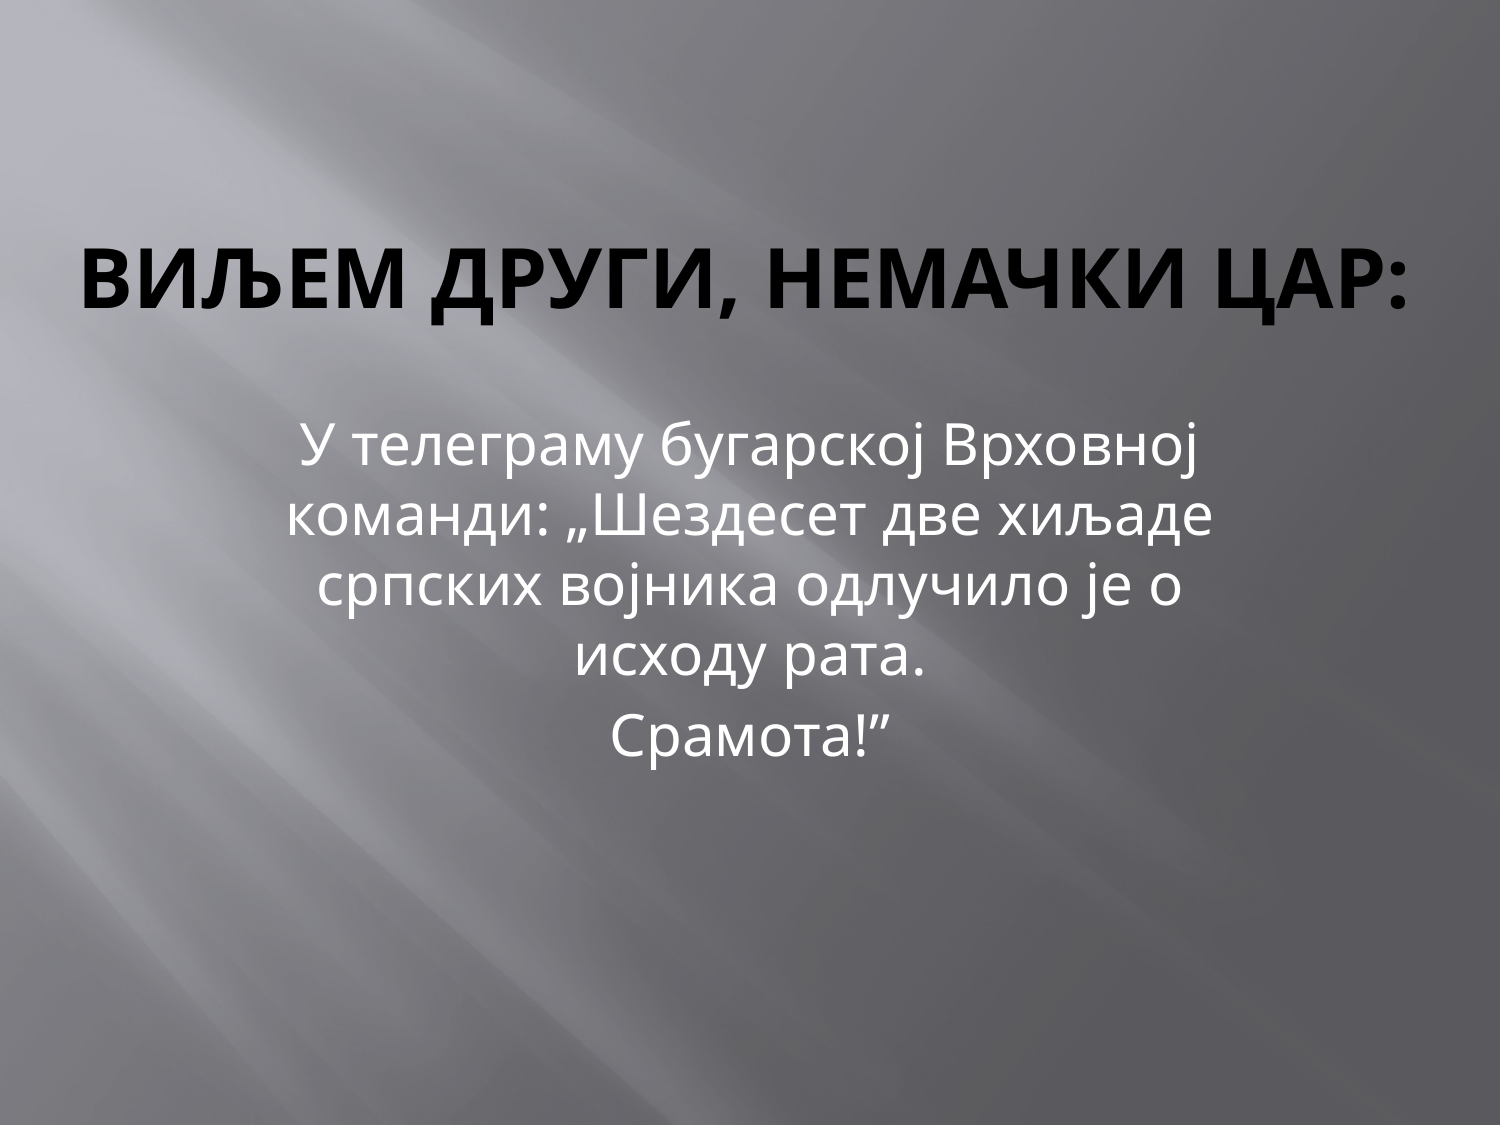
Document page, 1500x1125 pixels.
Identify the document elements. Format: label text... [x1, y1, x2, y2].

title Виљем Други, немачки цар: [69, 62, 1420, 325]
subtitle У телеграму бугарској Врховној команди: „Шездесет две хиљаде српских војника одлучило је о исходу рата. Срамота!” [225, 399, 1275, 975]
